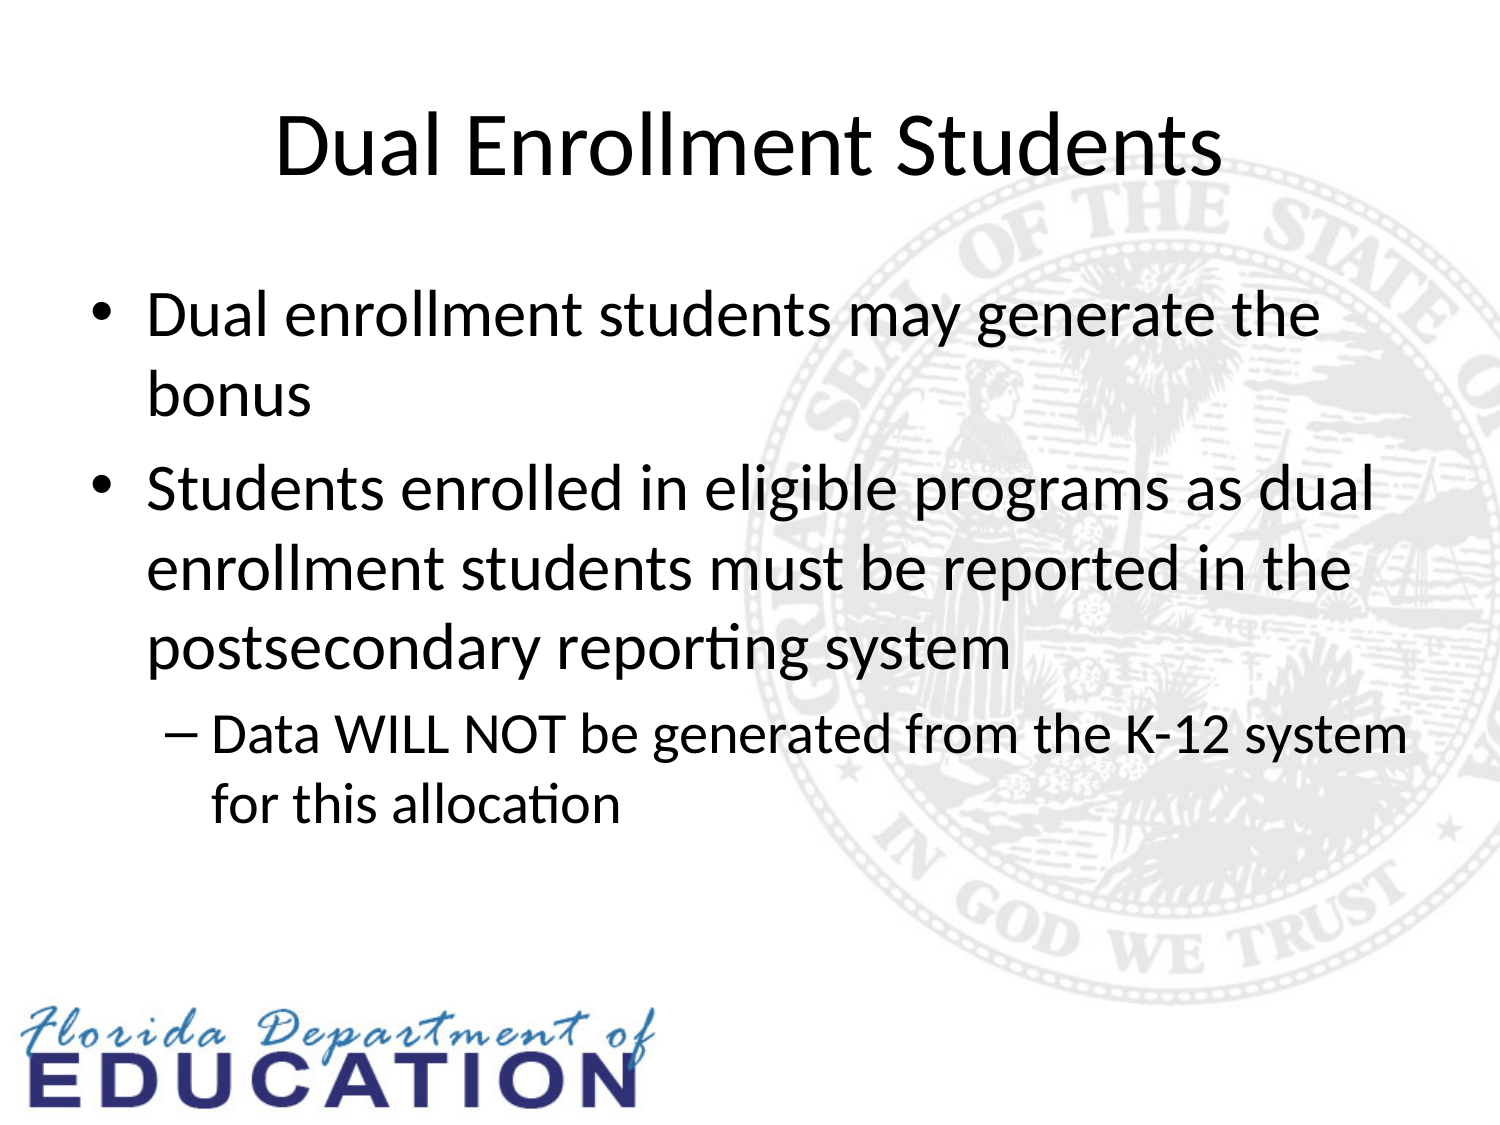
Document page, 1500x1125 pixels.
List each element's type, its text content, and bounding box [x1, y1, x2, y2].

title Dual Enrollment Students [75, 45, 1425, 233]
picture [0, 0, 1500, 1125]
list Dual enrollment students may generate the bonus Students enrolled in eligible programs as dual enrollment students must be reported in the postsecondary reporting system Data WILL NOT be generated from the K-12 system for this allocation [75, 262, 1425, 1005]
